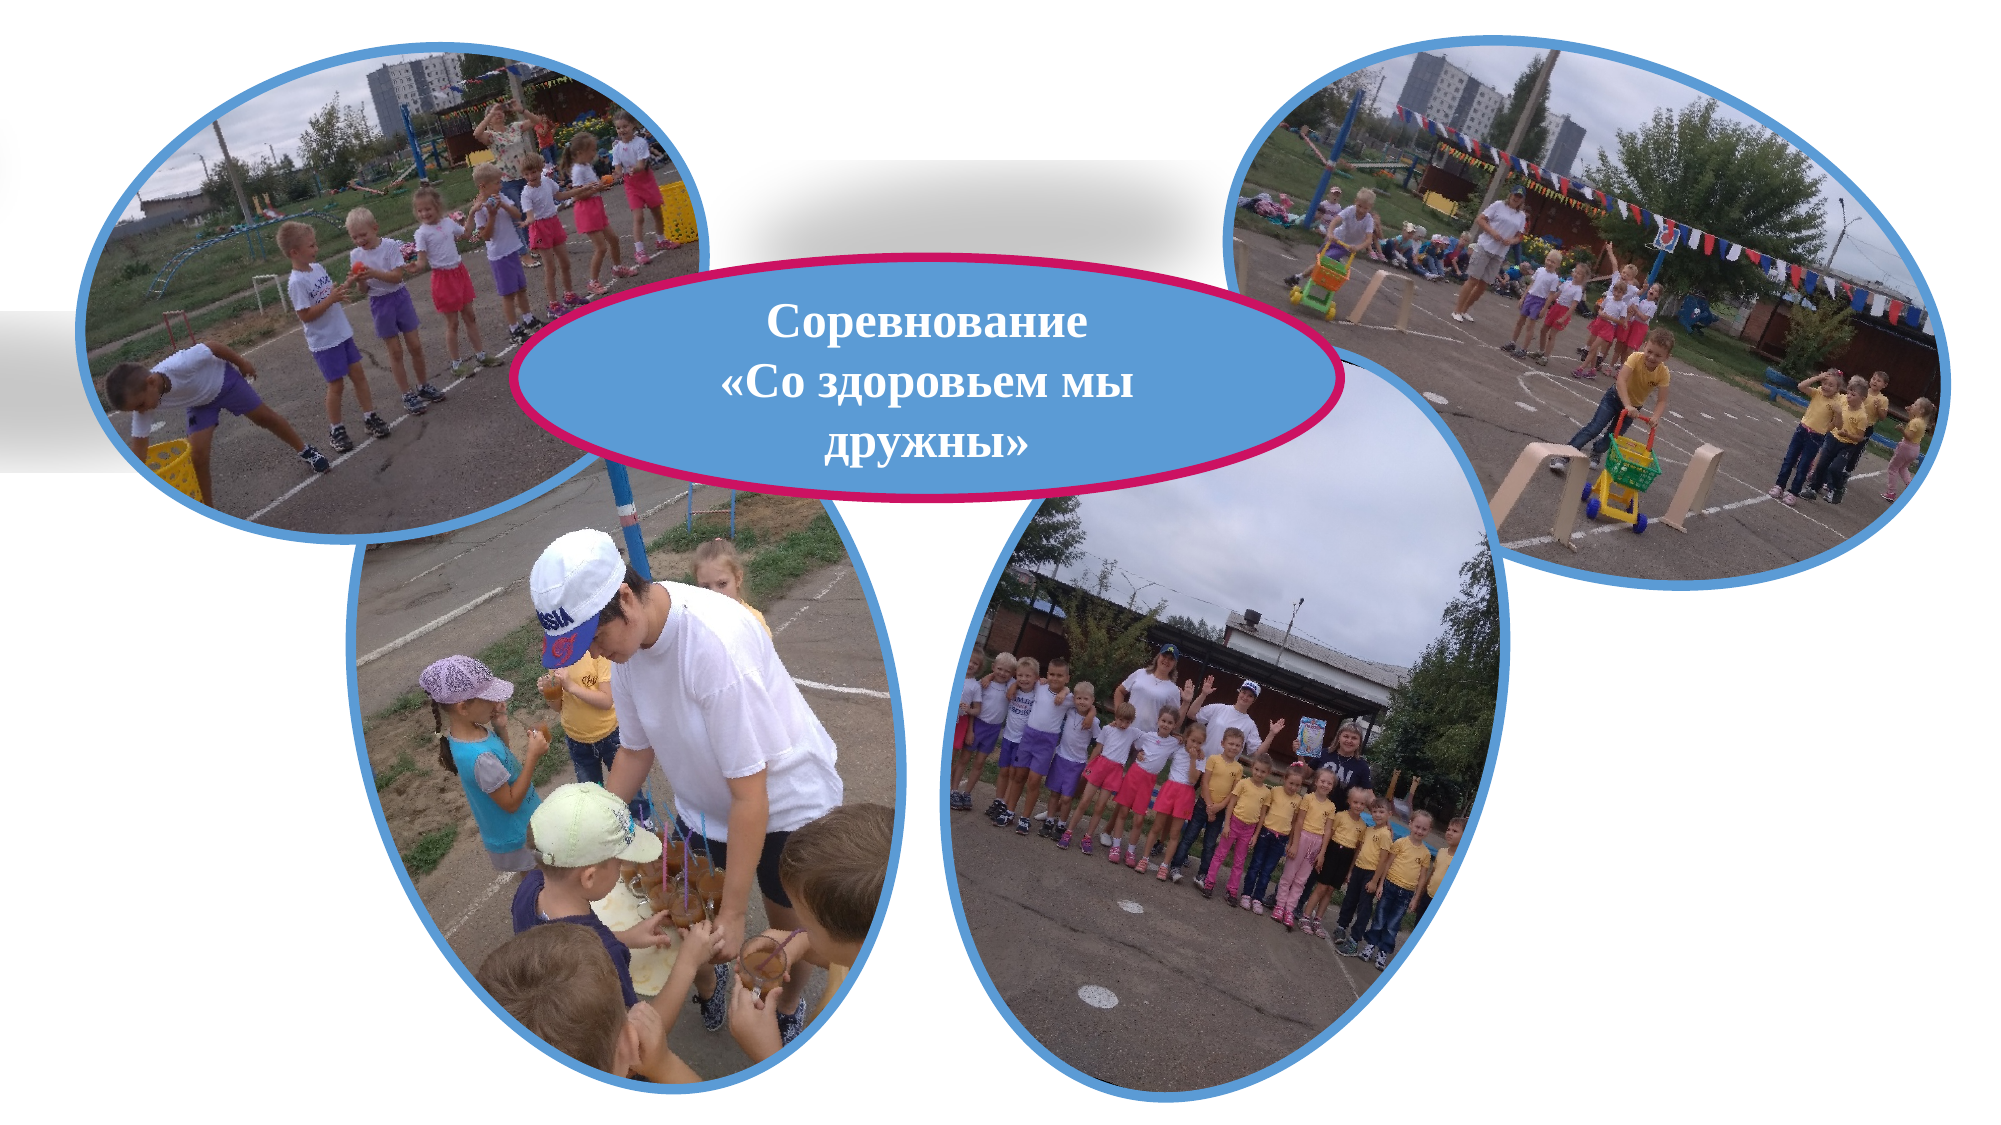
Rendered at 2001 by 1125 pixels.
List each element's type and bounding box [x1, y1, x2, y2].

text_box [74, 54, 1493, 1107]
picture [1416, 46, 1960, 580]
picture [1493, 569, 1499, 718]
